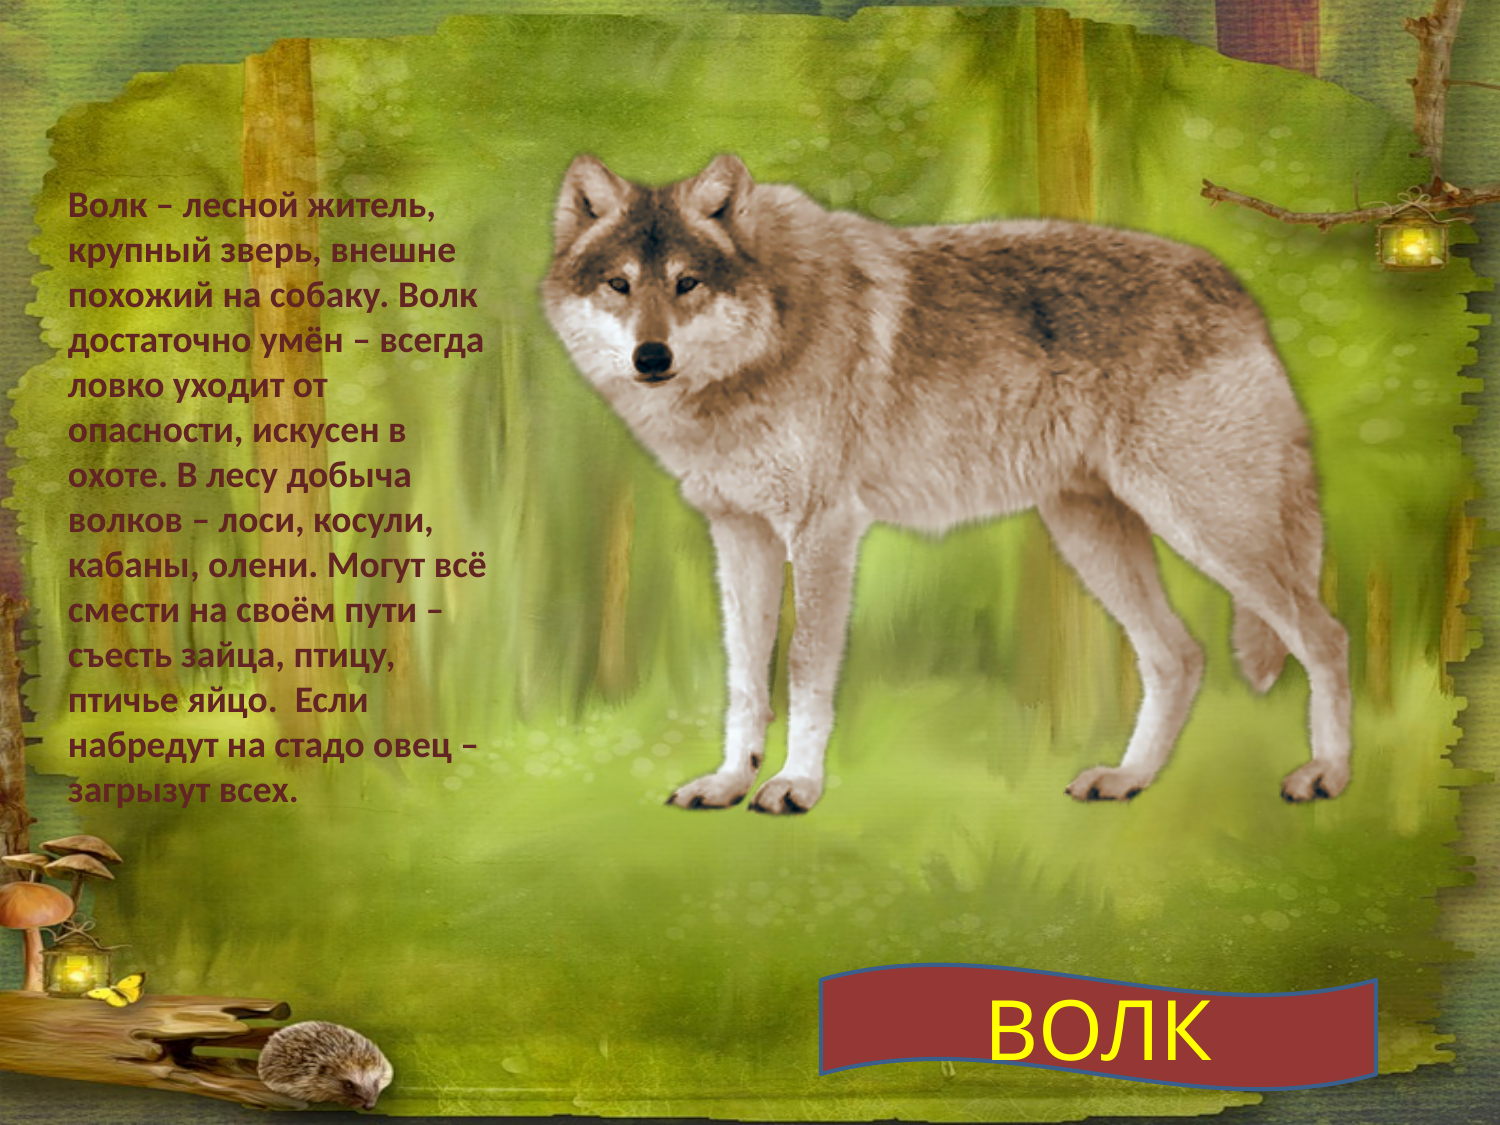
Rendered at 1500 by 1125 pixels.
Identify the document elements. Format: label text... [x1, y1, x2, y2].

text_box Волк – лесной житель, крупный зверь, внешне похожий на собаку. Волк достаточно умён – всегда ловко уходит от опасности, искусен в охоте. В лесу добыча волков – лоси, косули, кабаны, олени. Могут всё смести на своём пути – съесть зайца, птицу, птичье яйцо. Если набредут на стадо овец – загрызут всех. [53, 172, 437, 818]
picture [0, 0, 1500, 1125]
text_box ВОЛК [818, 962, 1379, 1092]
